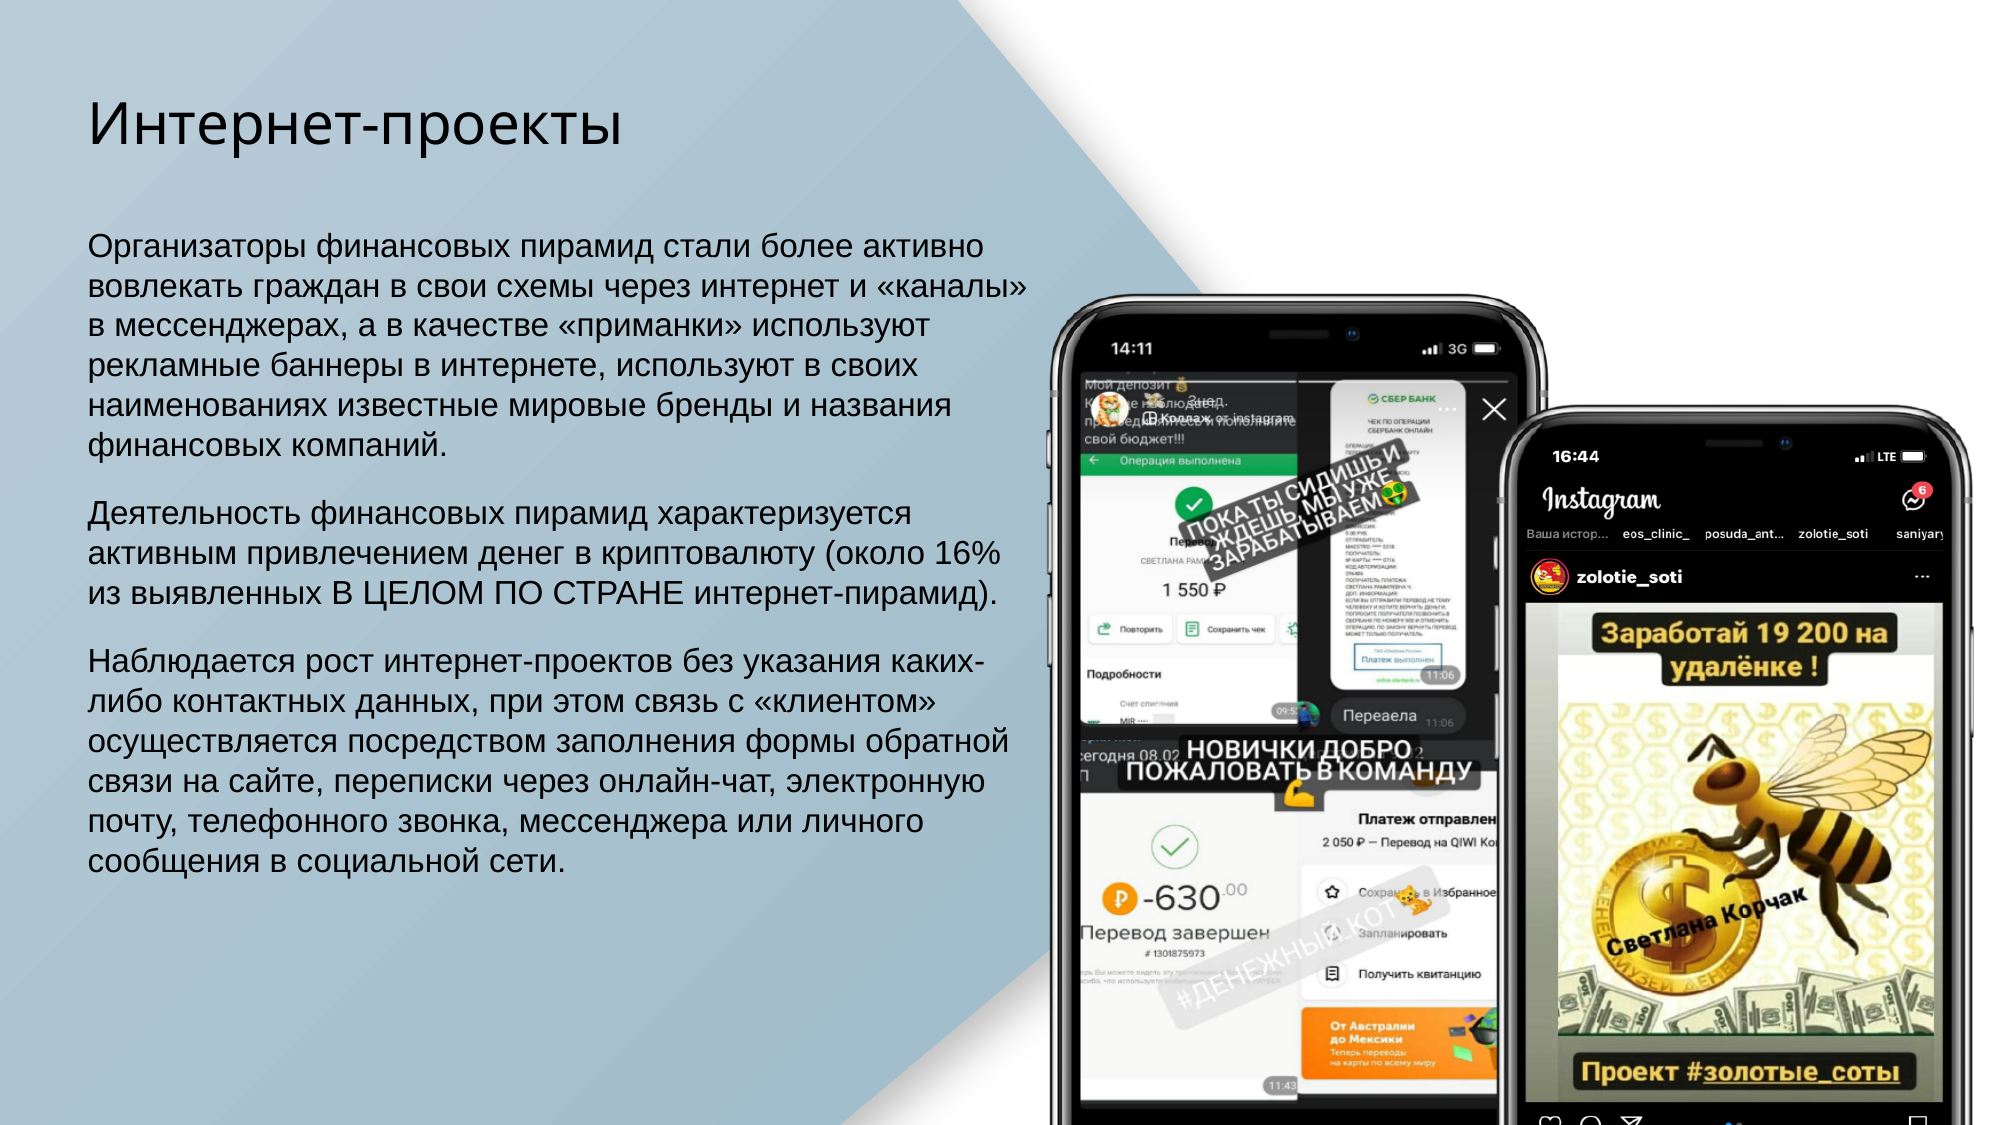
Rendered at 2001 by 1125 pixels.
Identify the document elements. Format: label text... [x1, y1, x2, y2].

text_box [1493, 403, 1974, 1125]
text_box Интернет-проекты [72, 79, 1928, 164]
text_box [1046, 292, 1550, 1125]
text_box Организаторы финансовых пирамид стали более активно вовлекать граждан в свои схемы через интернет и «каналы» в мессенджерах, а в качестве «приманки» используют рекламные баннеры в интернете, используют в своих наименованиях известные мировые бренды и названия финансовых компаний. Деятельность финансовых пирамид характеризуется активным привлечением денег в криптовалюту (около 16% из выявленных В ЦЕЛОМ ПО СТРАНЕ интернет-пирамид). Наблюдается рост интернет-проектов без указания каких-либо контактных данных, при этом связь с «клиентом» осуществляется посредством заполнения формы обратной связи на сайте, переписки через онлайн-чат, электронную почту, телефонного звонка, мессенджера или личного сообщения в социальной сети. [72, 216, 1056, 887]
text_box [0, 0, 1202, 1125]
